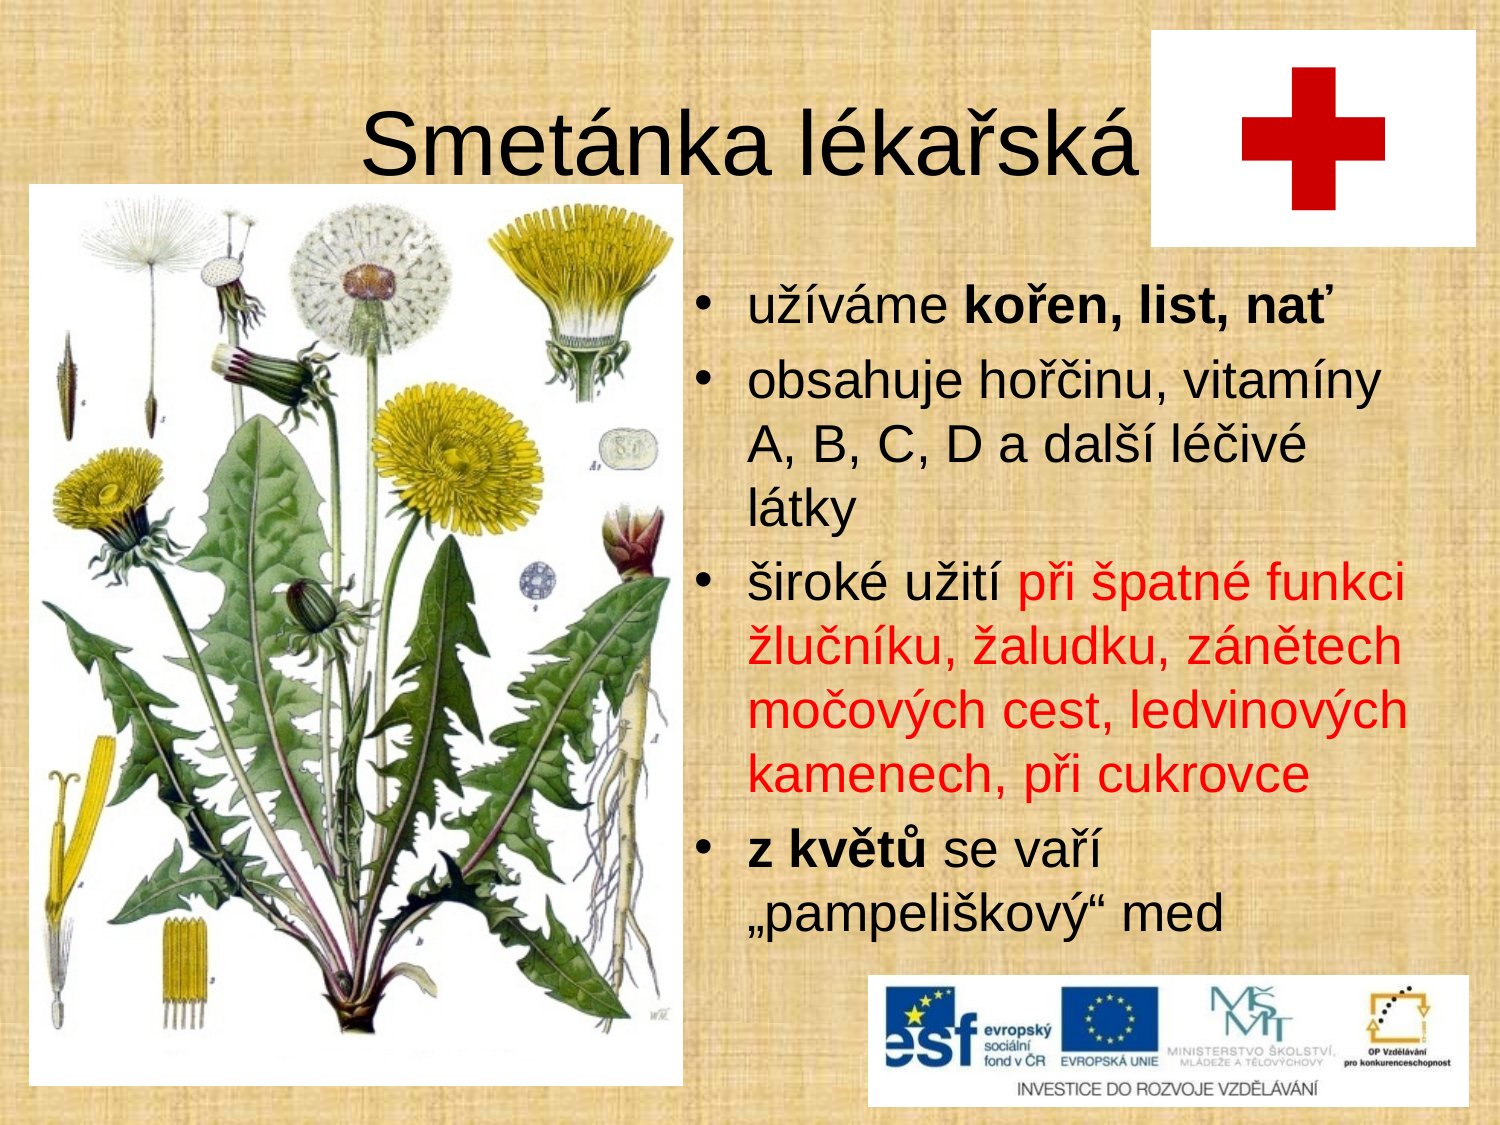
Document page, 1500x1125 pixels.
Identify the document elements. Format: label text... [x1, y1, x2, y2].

list užíváme kořen, list, nať obsahuje hořčinu, vitamíny A, B, C, D a další léčivé látky široké užití při špatné funkci žlučníku, žaludku, zánětech močových cest, ledvinových kamenech, při cukrovce z květů se vaří „pampeliškový“ med [687, 262, 1425, 1005]
picture [0, 0, 1500, 1125]
title Smetánka lékařská [75, 45, 1146, 233]
